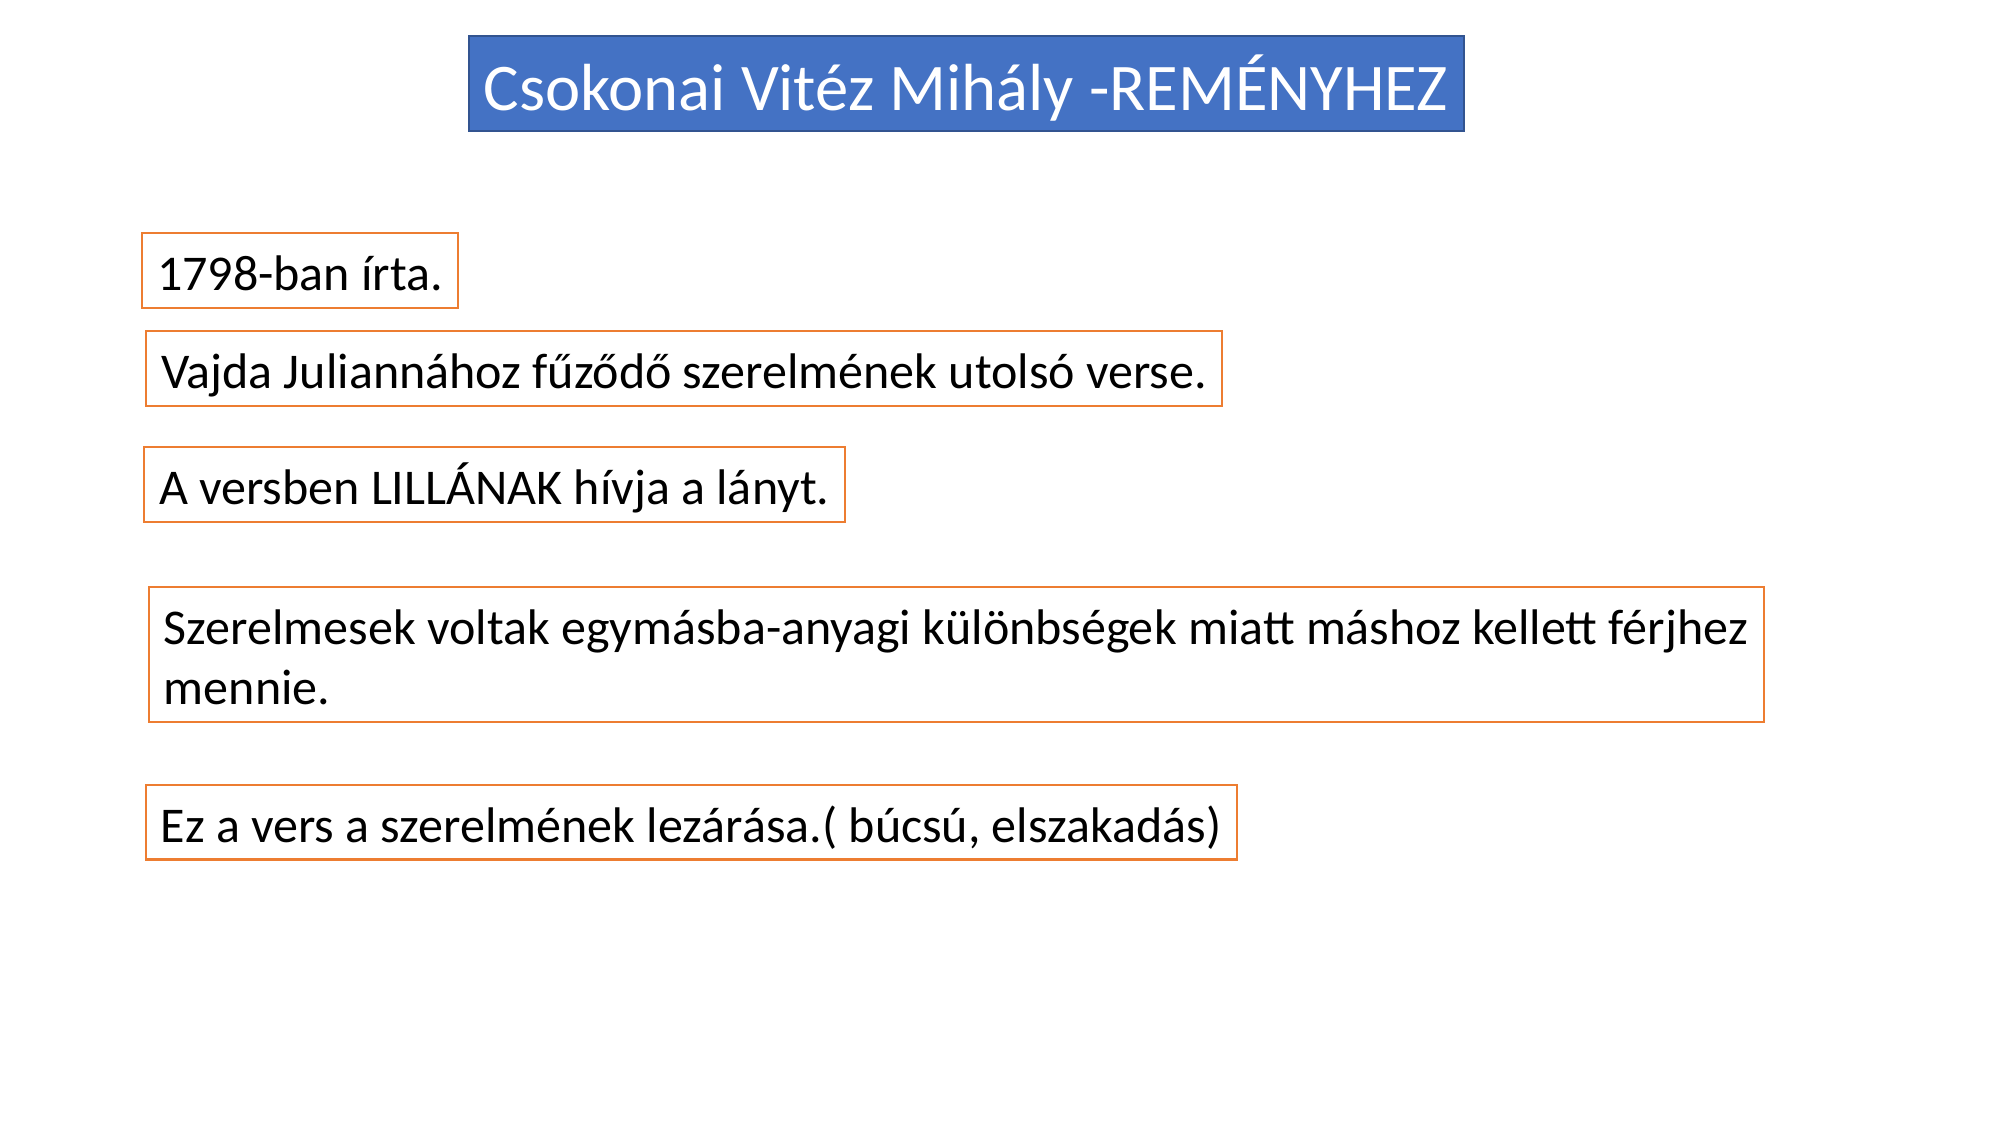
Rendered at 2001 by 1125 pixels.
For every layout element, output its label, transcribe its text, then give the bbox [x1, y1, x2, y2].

text_box Szerelmesek voltak egymásba-anyagi különbségek miatt máshoz kellett férjhez mennie. [148, 586, 1765, 723]
text_box Vajda Juliannához fűződő szerelmének utolsó verse. [145, 330, 1223, 407]
text_box 1798-ban írta. [141, 232, 459, 309]
text_box Ez a vers a szerelmének lezárása.( búcsú, elszakadás) [145, 784, 1238, 861]
text_box Csokonai Vitéz Mihály -REMÉNYHEZ [468, 35, 1465, 132]
text_box A versben LILLÁNAK hívja a lányt. [143, 446, 846, 523]
